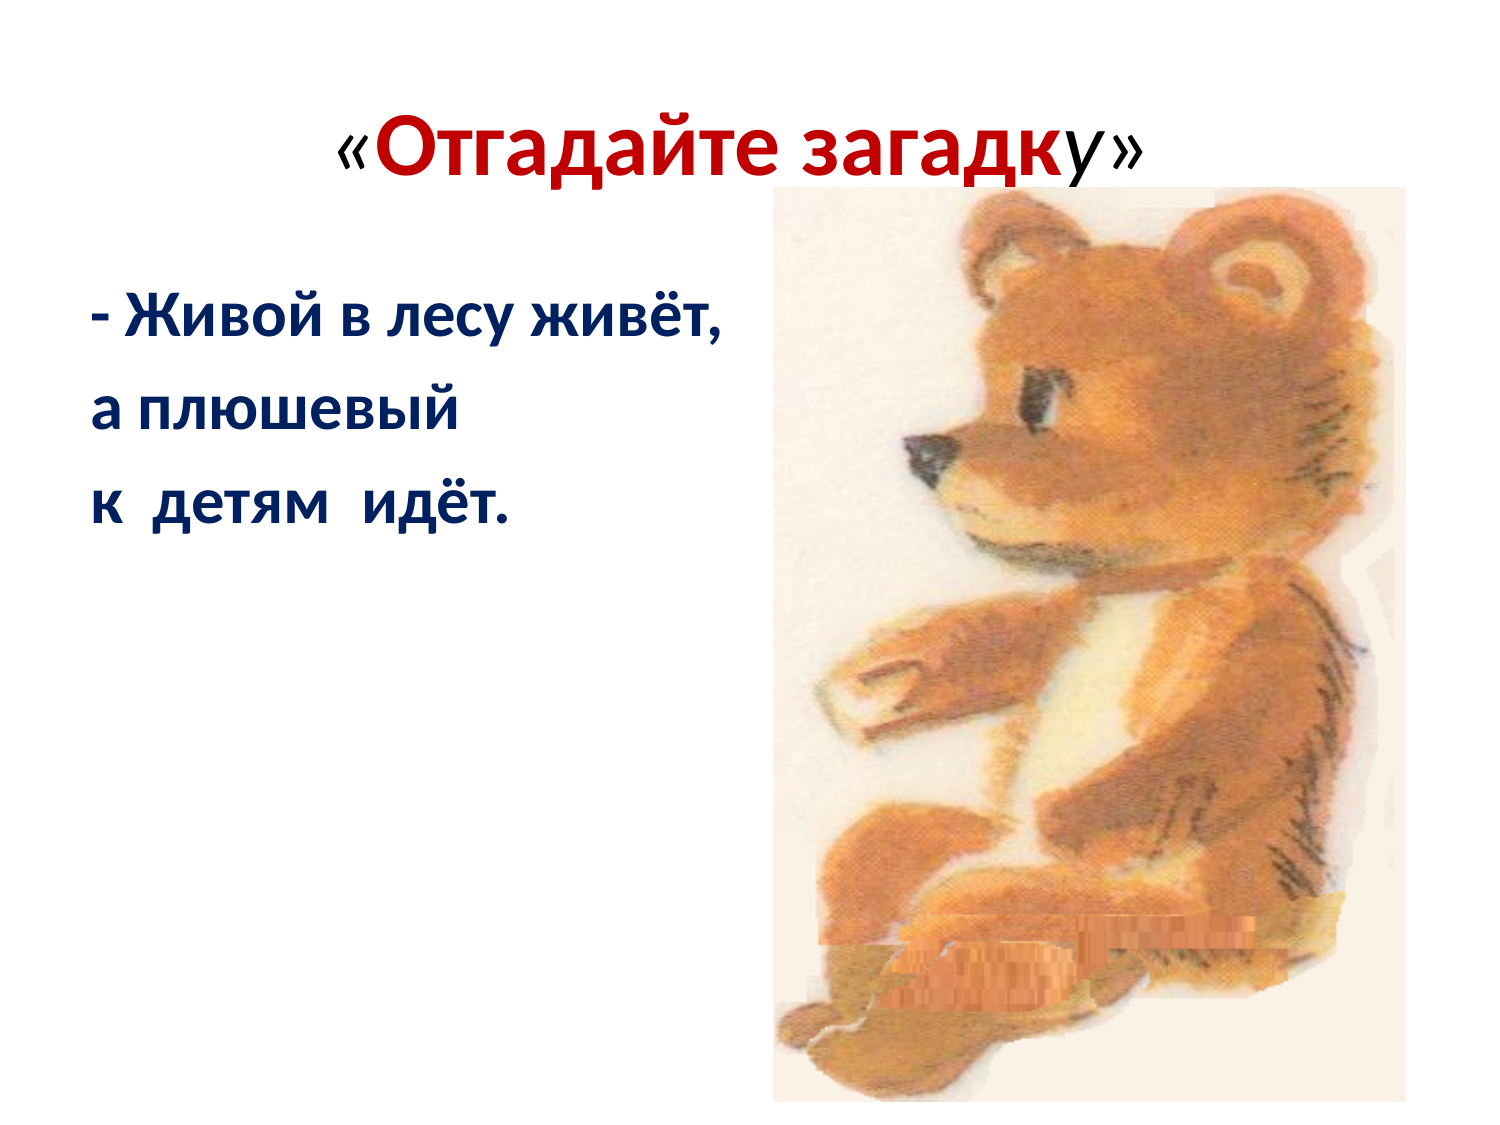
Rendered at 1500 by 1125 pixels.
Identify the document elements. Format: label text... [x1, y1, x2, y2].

list - Живой в лесу живёт, а плюшевый к детям идёт. [75, 262, 768, 1005]
picture [773, 187, 1406, 1102]
title «Отгадайте загадку» [75, 45, 1425, 233]
